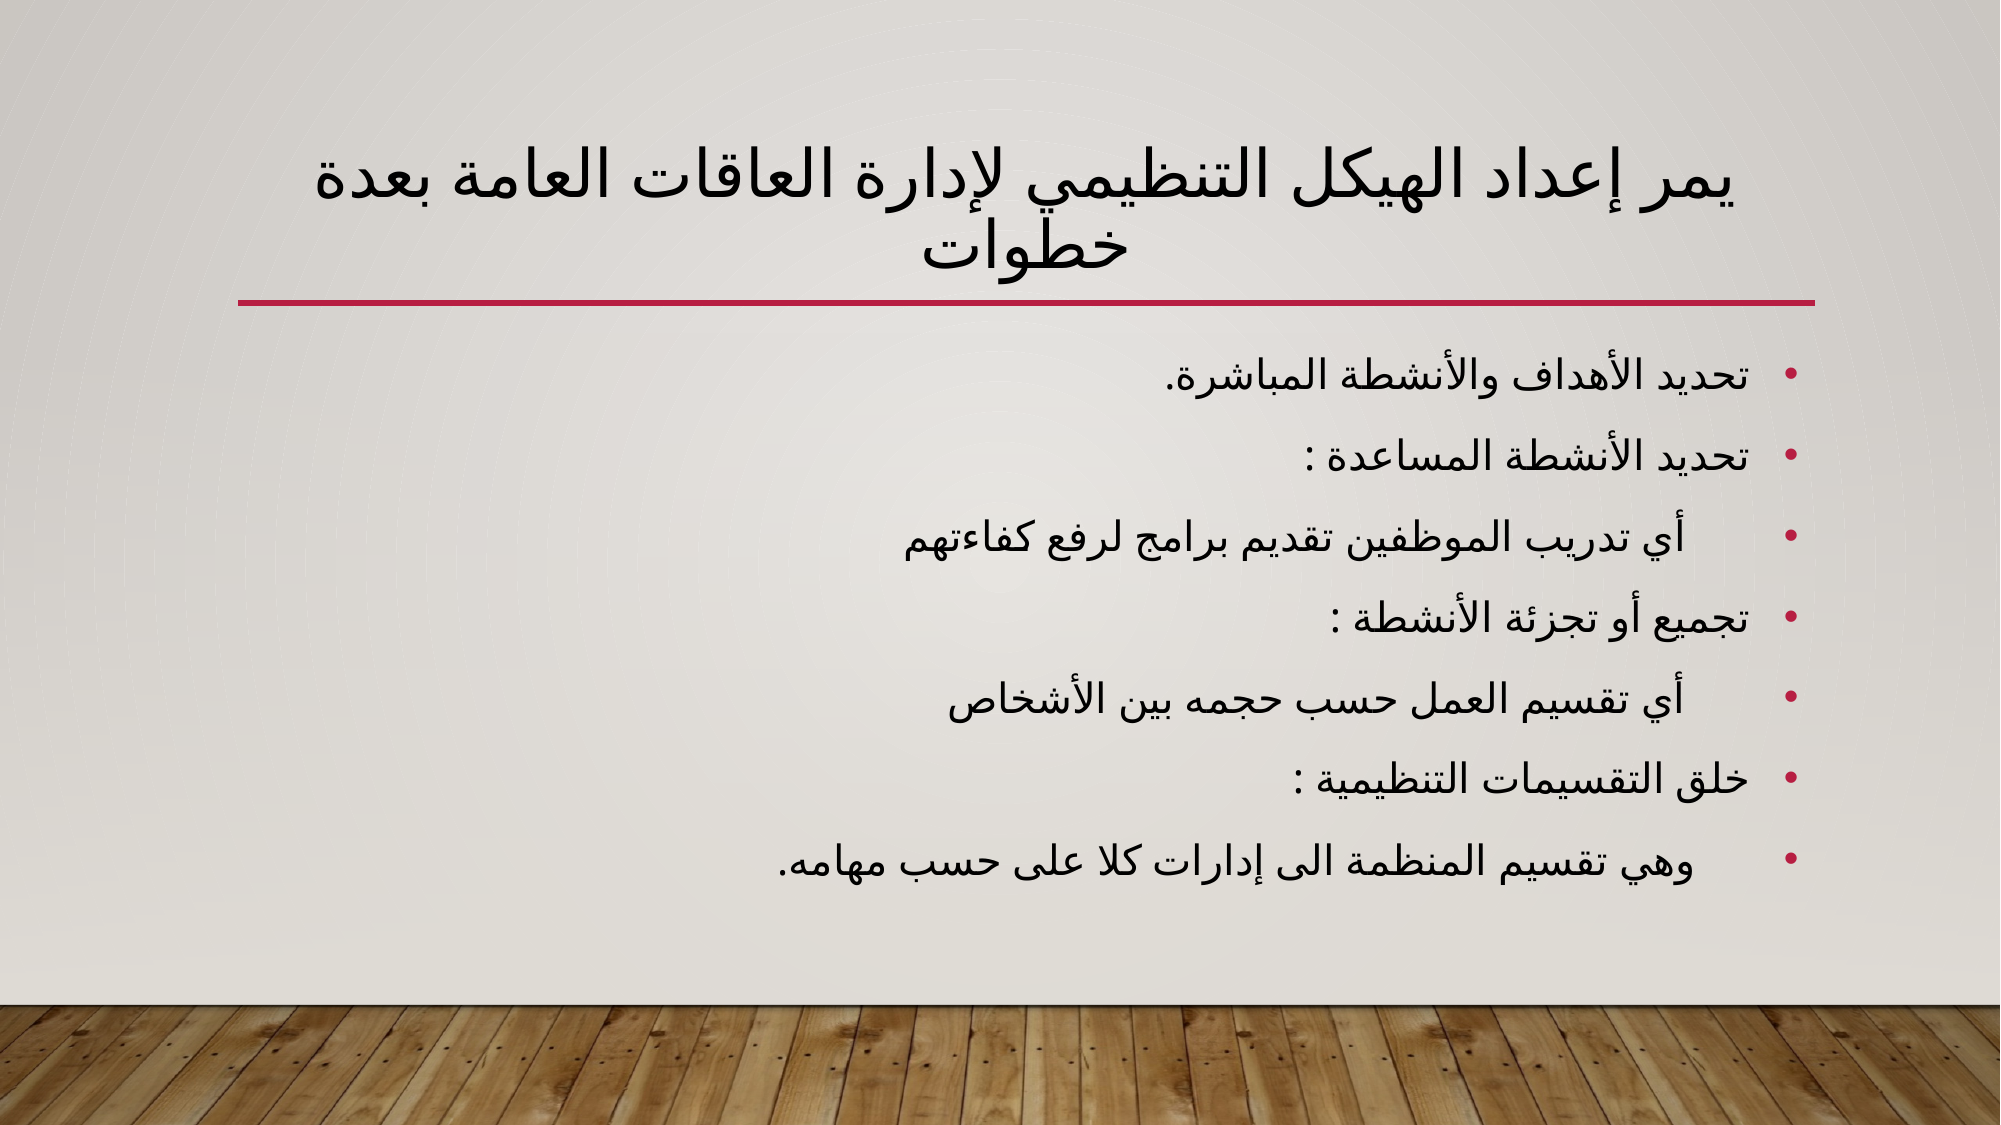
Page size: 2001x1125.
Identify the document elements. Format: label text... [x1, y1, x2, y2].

title يمر إعداد الهيكل التنظيمي لإدارة العاقات العامة بعدة خطوات [238, 131, 1814, 305]
list تحديد الأهداف والأنشطة المباشرة. تحديد الأنشطة المساعدة : أي تدريب الموظفين تقديم برامج لرفع كفاءتهم تجميع أو تجزئة الأنشطة : أي تقسيم العمل حسب حجمه بين الأشخاص خلق التقسيمات التنظيمية : وهي تقسيم المنظمة الى إدارات كلا على حسب مهامه. [238, 330, 1814, 897]
picture [0, 1005, 2000, 1125]
